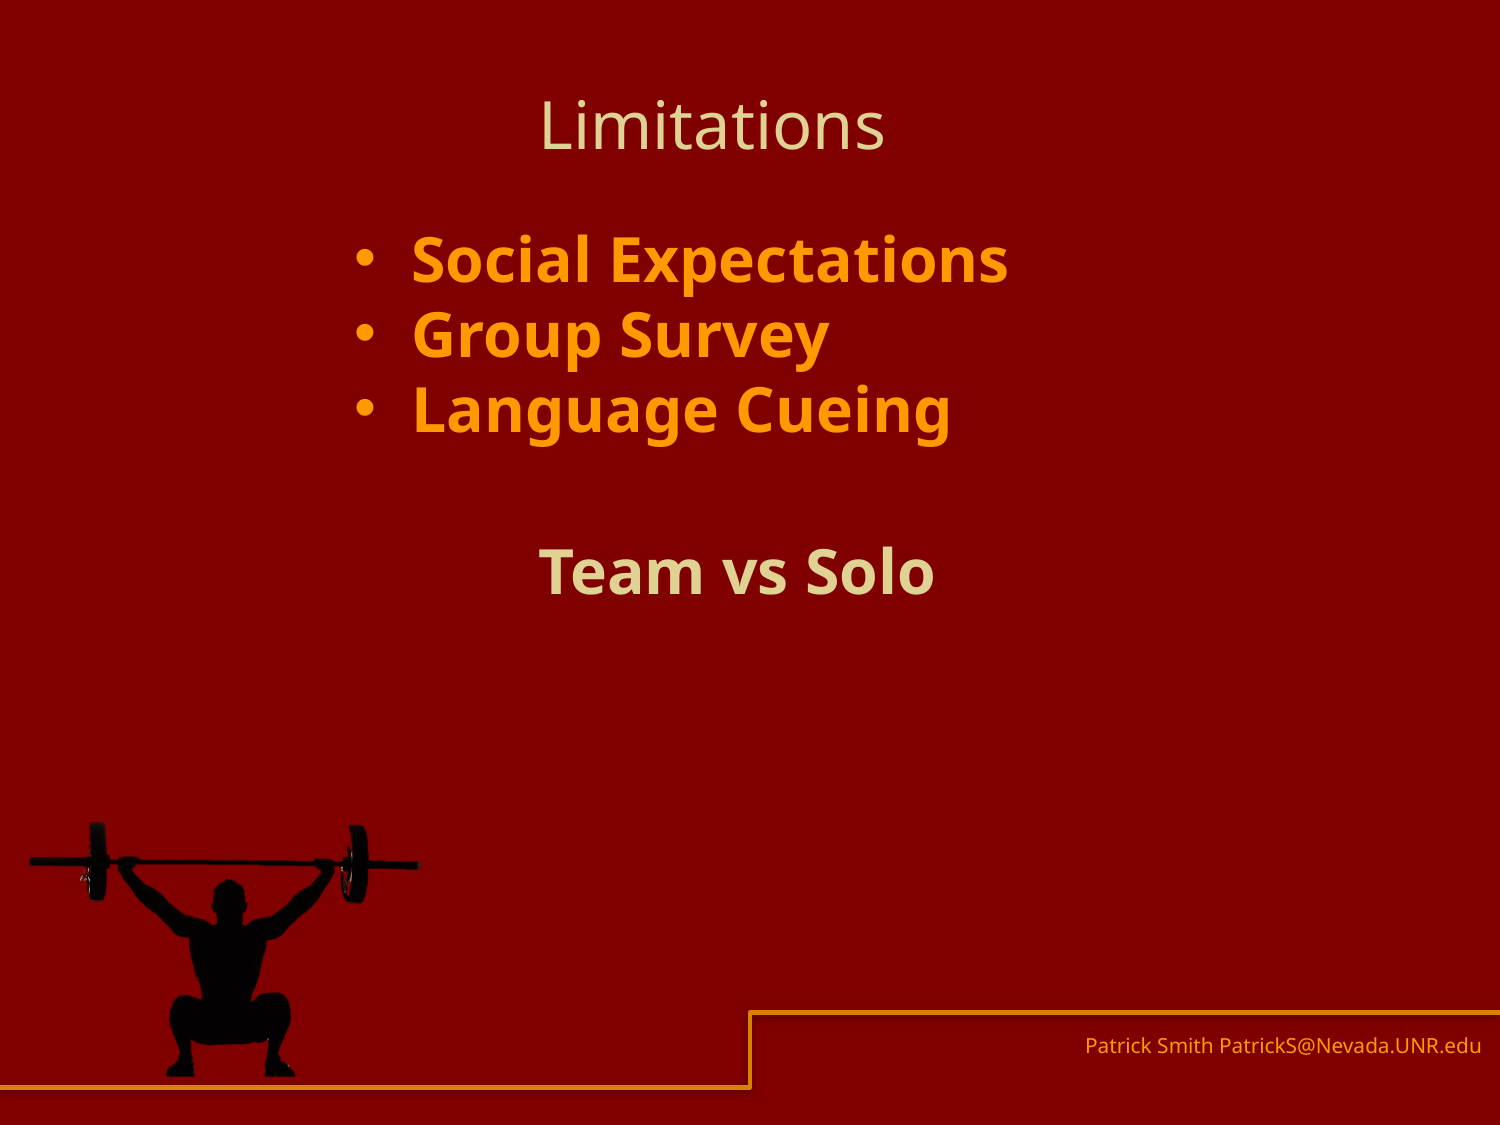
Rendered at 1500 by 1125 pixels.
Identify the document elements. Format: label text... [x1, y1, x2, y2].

text_box Social Expectations Group Survey Language Cueing [265, 212, 1026, 524]
footer Patrick Smith PatrickS@Nevada.UNR.edu [1021, 1025, 1497, 1100]
text_box Team vs Solo [50, 524, 1425, 613]
text_box Limitations [24, 74, 1400, 163]
